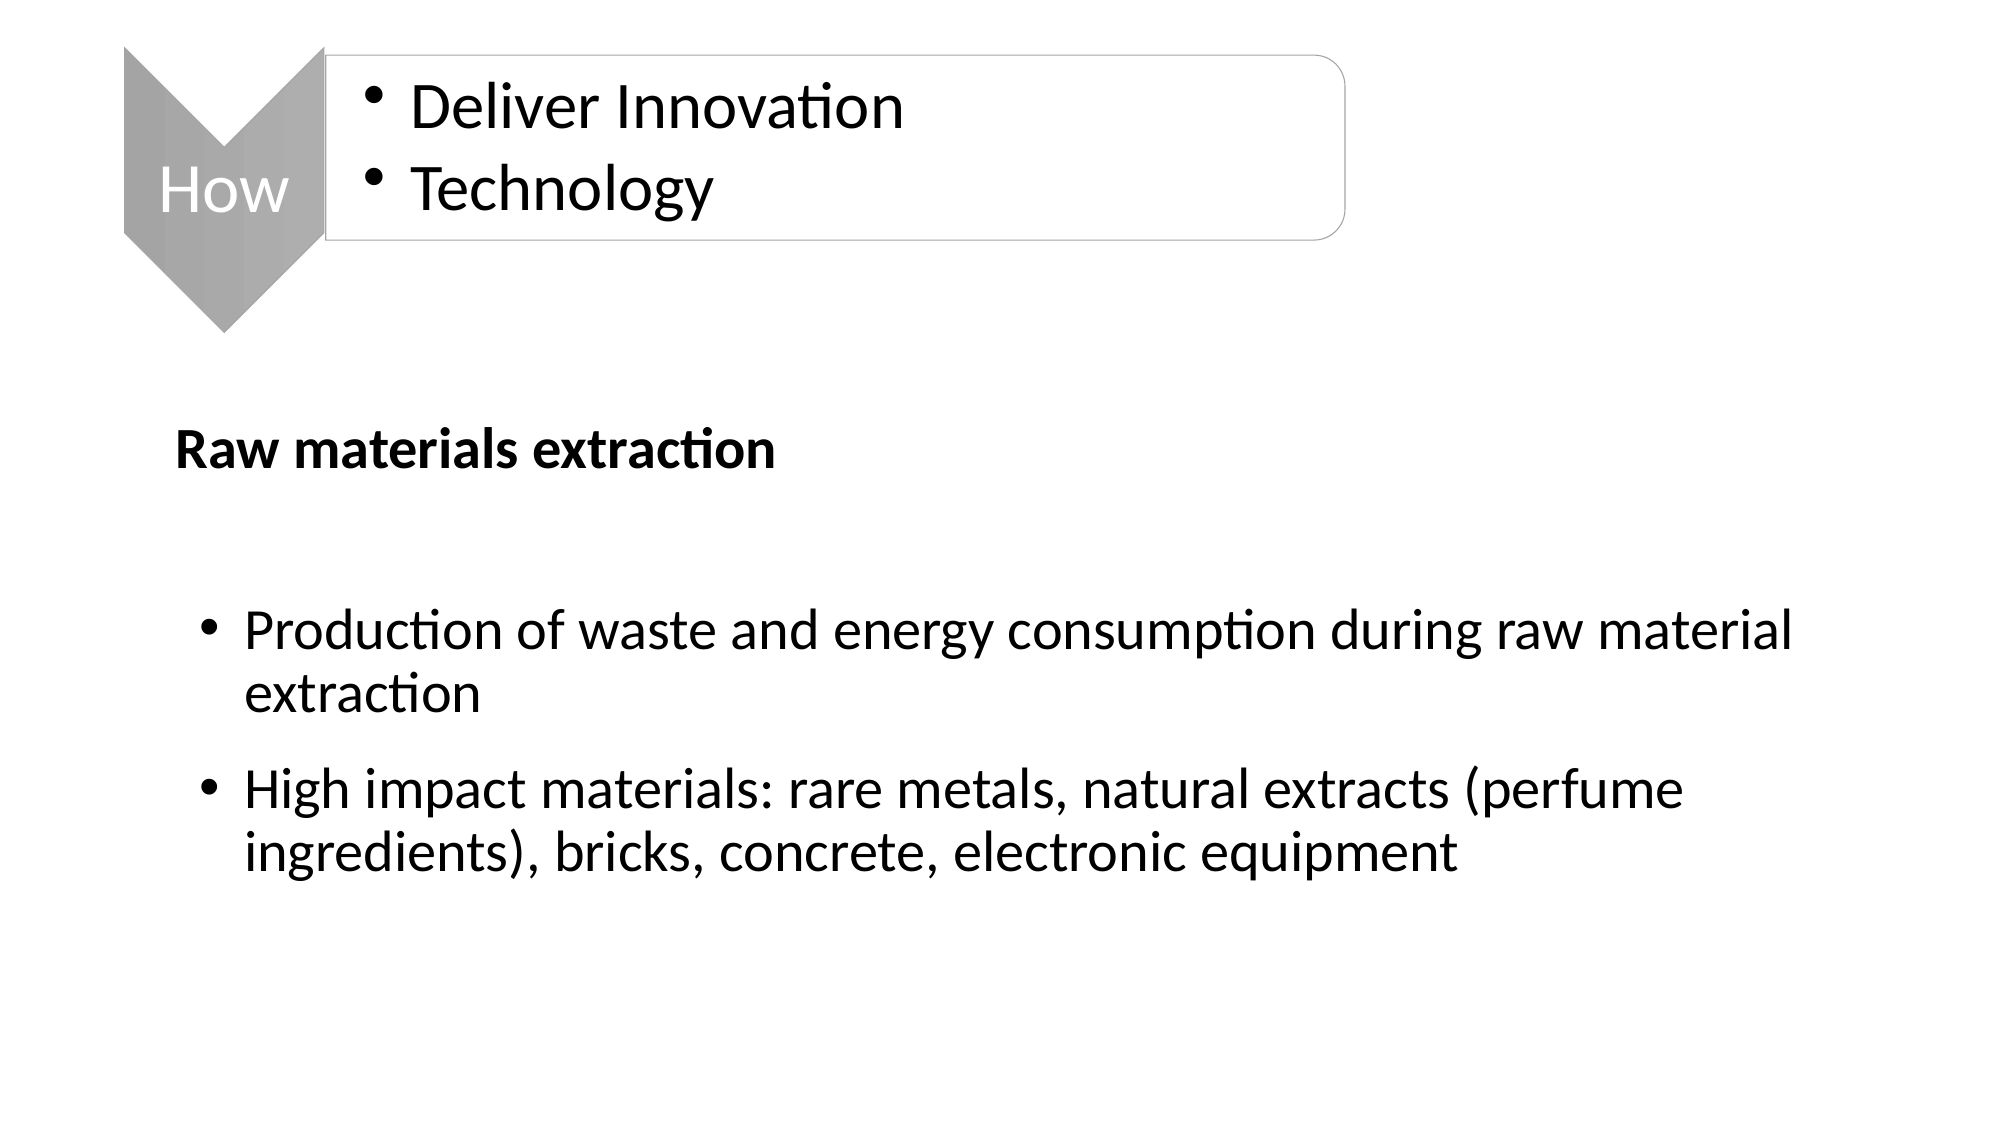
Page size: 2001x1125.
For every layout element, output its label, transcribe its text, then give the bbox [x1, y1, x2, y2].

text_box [124, 47, 324, 333]
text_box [325, 55, 1345, 241]
list Raw materials extraction Production of waste and energy consumption during raw material extraction High impact materials: rare metals, natural extracts (perfume ingredients), bricks, concrete, electronic equipment [160, 411, 1886, 1125]
